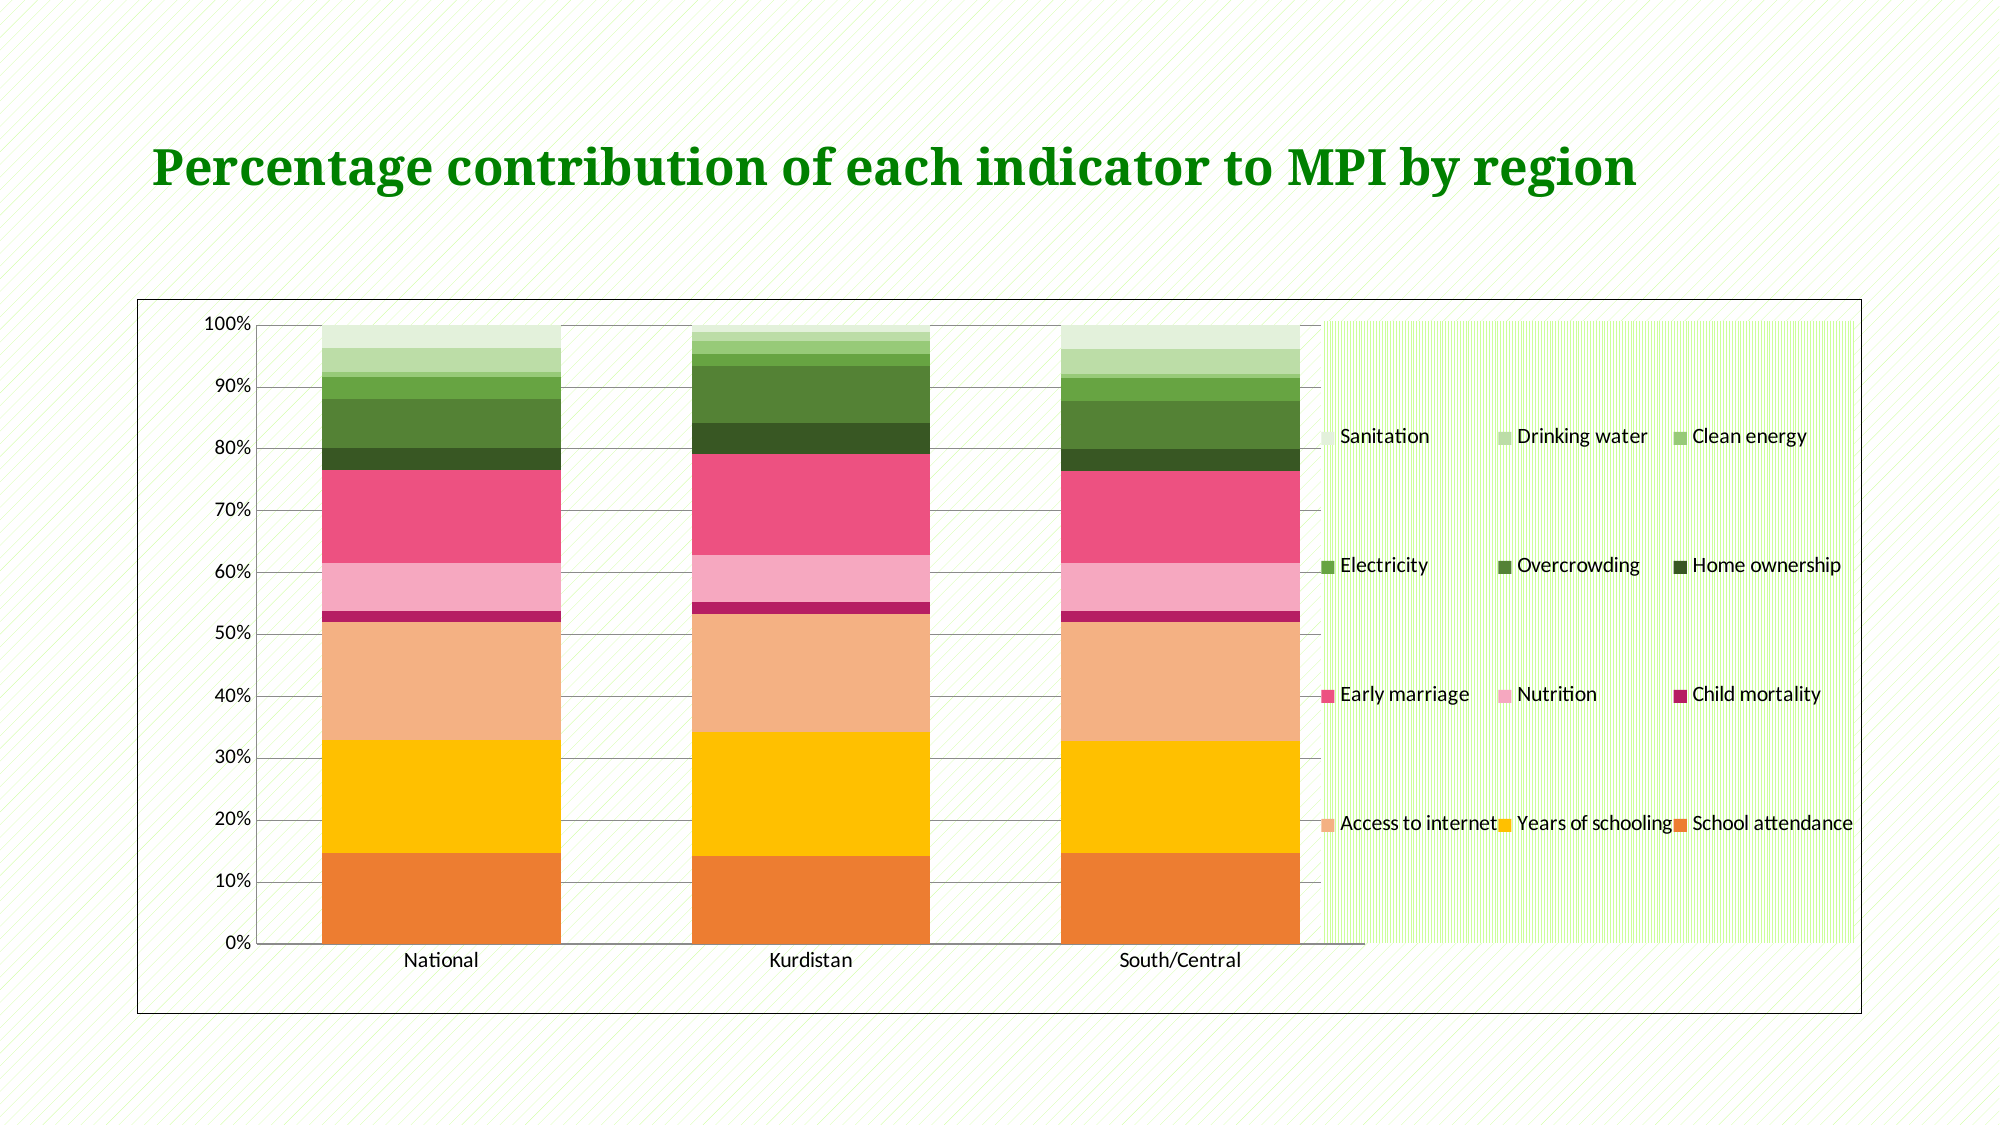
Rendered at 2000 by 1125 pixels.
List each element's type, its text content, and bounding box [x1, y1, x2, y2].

title Percentage contribution of each indicator to MPI by region [137, 87, 1862, 250]
chart [137, 299, 1862, 1014]
